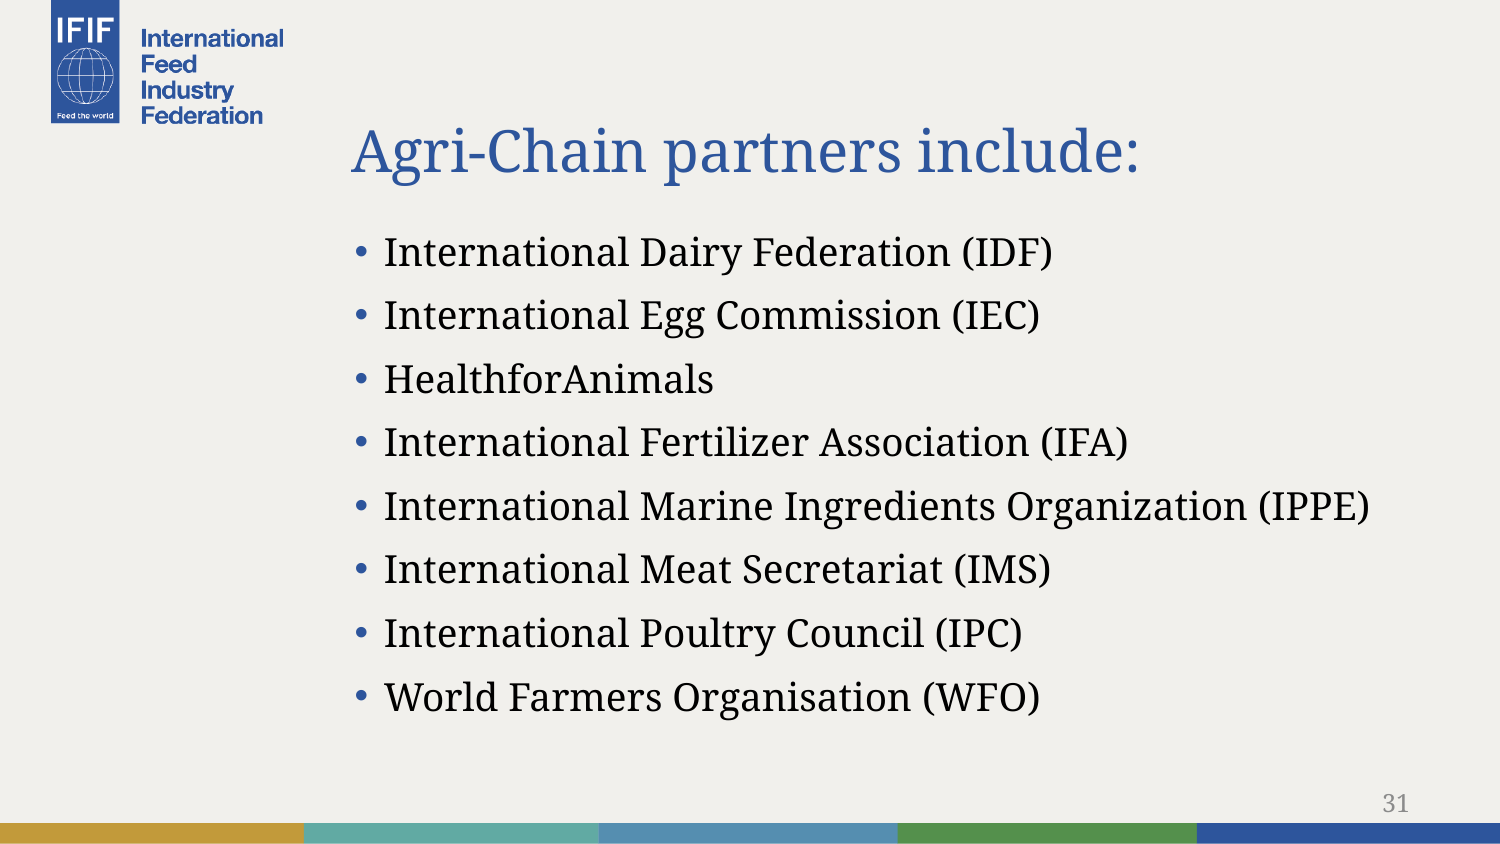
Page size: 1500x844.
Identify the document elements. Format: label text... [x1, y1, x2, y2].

title Agri-Chain partners include: [324, 46, 1425, 185]
picture [51, 0, 283, 124]
slide_number 31 [1074, 782, 1425, 827]
list International Dairy Federation (IDF) International Egg Commission (IEC) HealthforAnimals International Fertilizer Association (IFA) International Marine Ingredients Organization (IPPE) International Meat Secretariat (IMS) International Poultry Council (IPC) World Farmers Organisation (WFO) [324, 209, 1425, 729]
